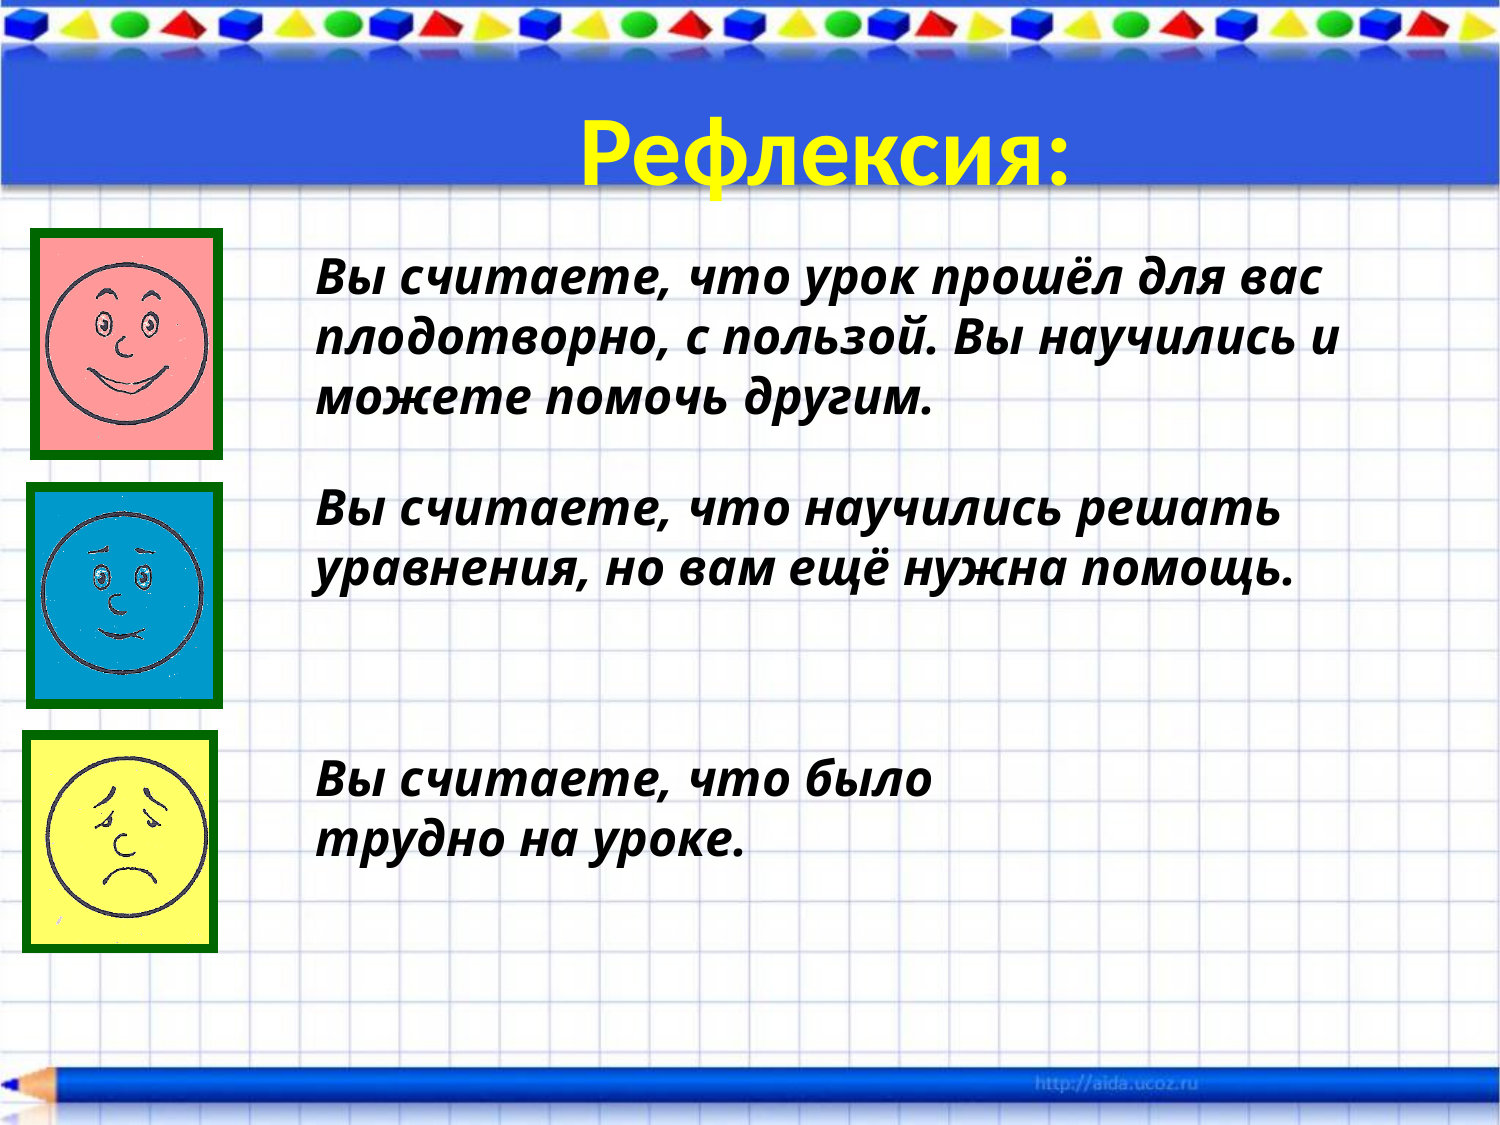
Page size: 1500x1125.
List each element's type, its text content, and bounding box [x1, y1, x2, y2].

text_box Вы считаете, что было трудно на уроке. [301, 739, 1093, 875]
text_box Вы считаете, что урок прошёл для вас плодотворно, с пользой. Вы научились и можете помочь другим. [301, 237, 1400, 433]
picture [0, 0, 1500, 1125]
text_box Вы считаете, что научились решать уравнения, но вам ещё нужна помощь. [301, 467, 1341, 603]
text_box Рефлексия: [360, 78, 1294, 213]
